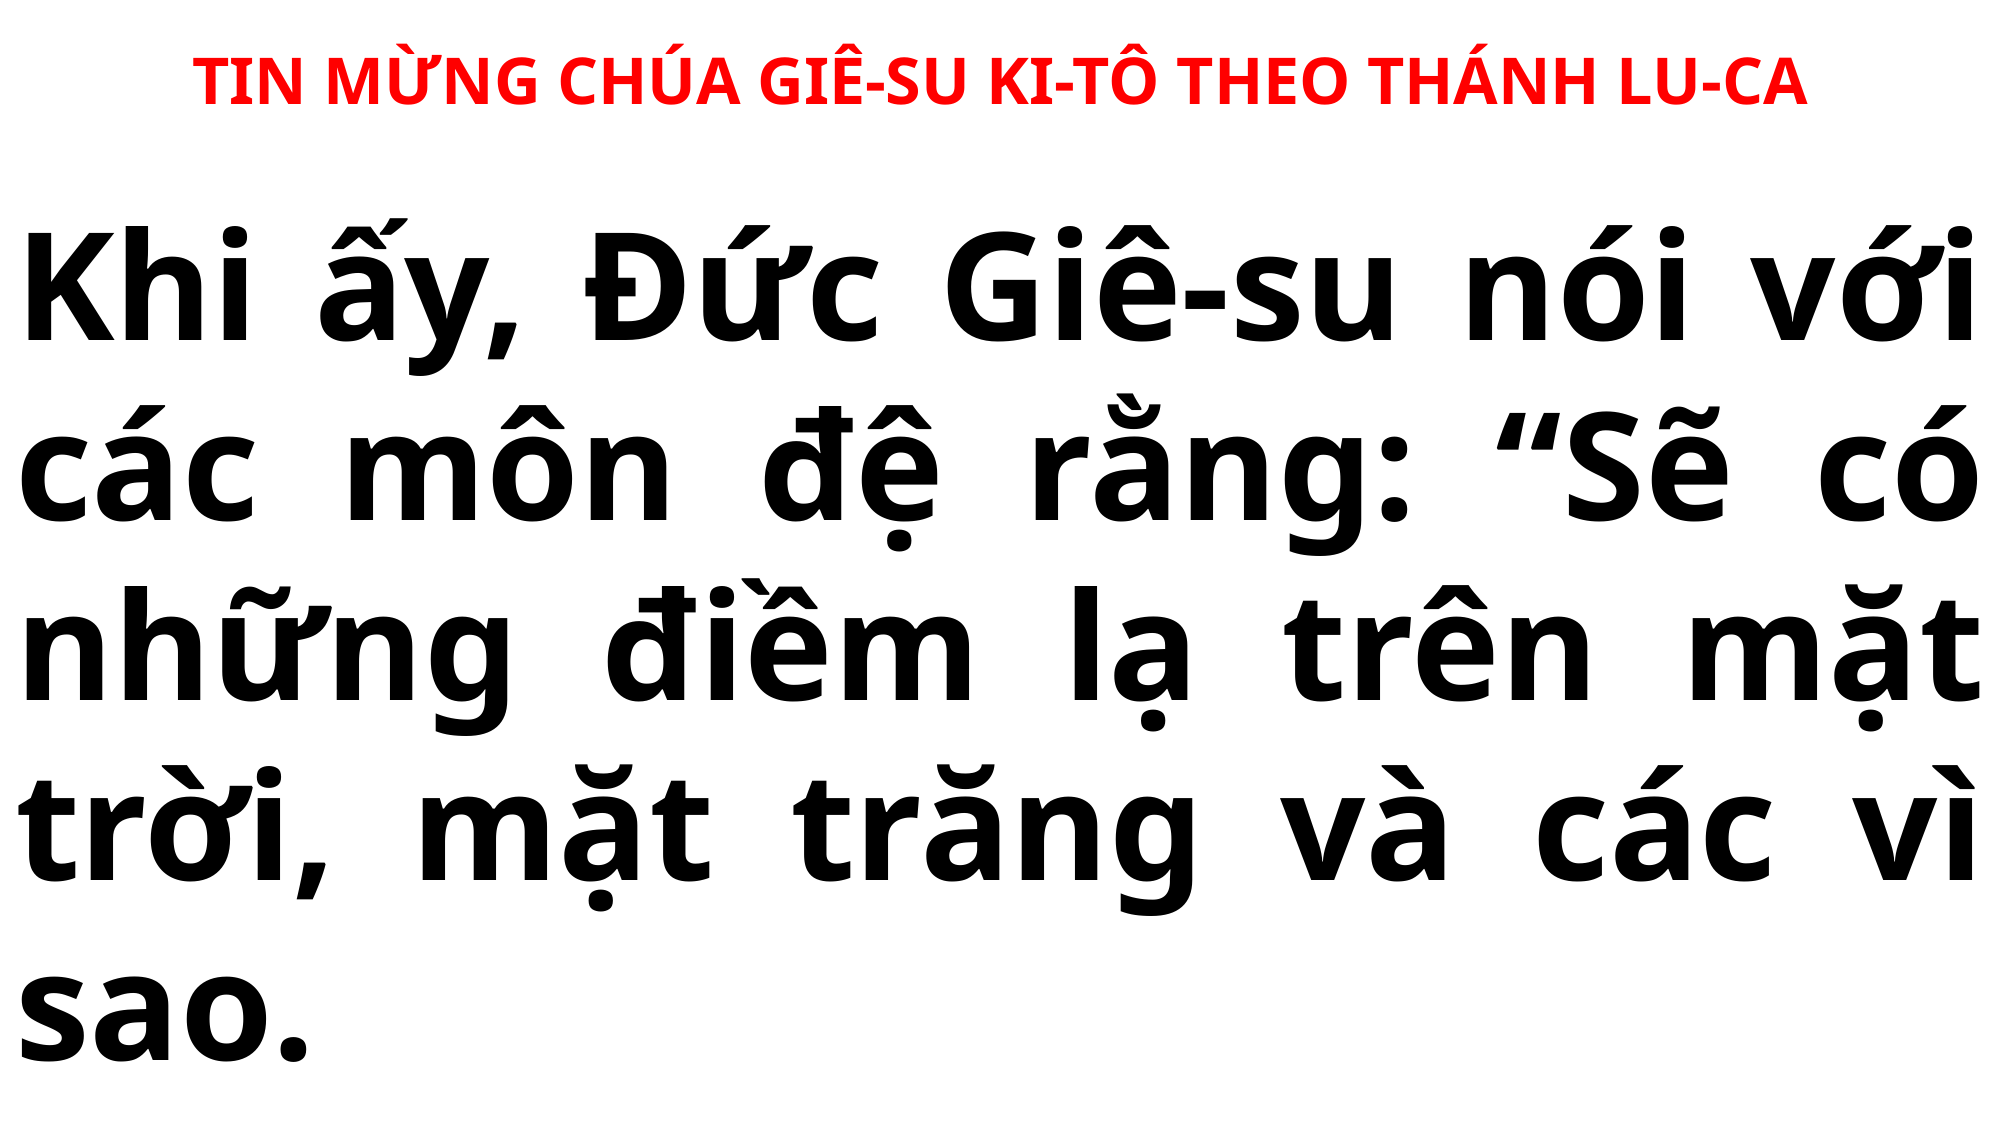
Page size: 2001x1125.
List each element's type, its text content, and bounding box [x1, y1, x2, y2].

text_box TIN MỪNG CHÚA GIÊ-SU KI-TÔ THEO THÁNH LU-CA [0, 32, 2000, 125]
list Khi ấy, Đức Giê-su nói với các môn đệ rằng: “Sẽ có những điềm lạ trên mặt trời, mặt trăng và các vì sao. [0, 156, 2000, 1125]
